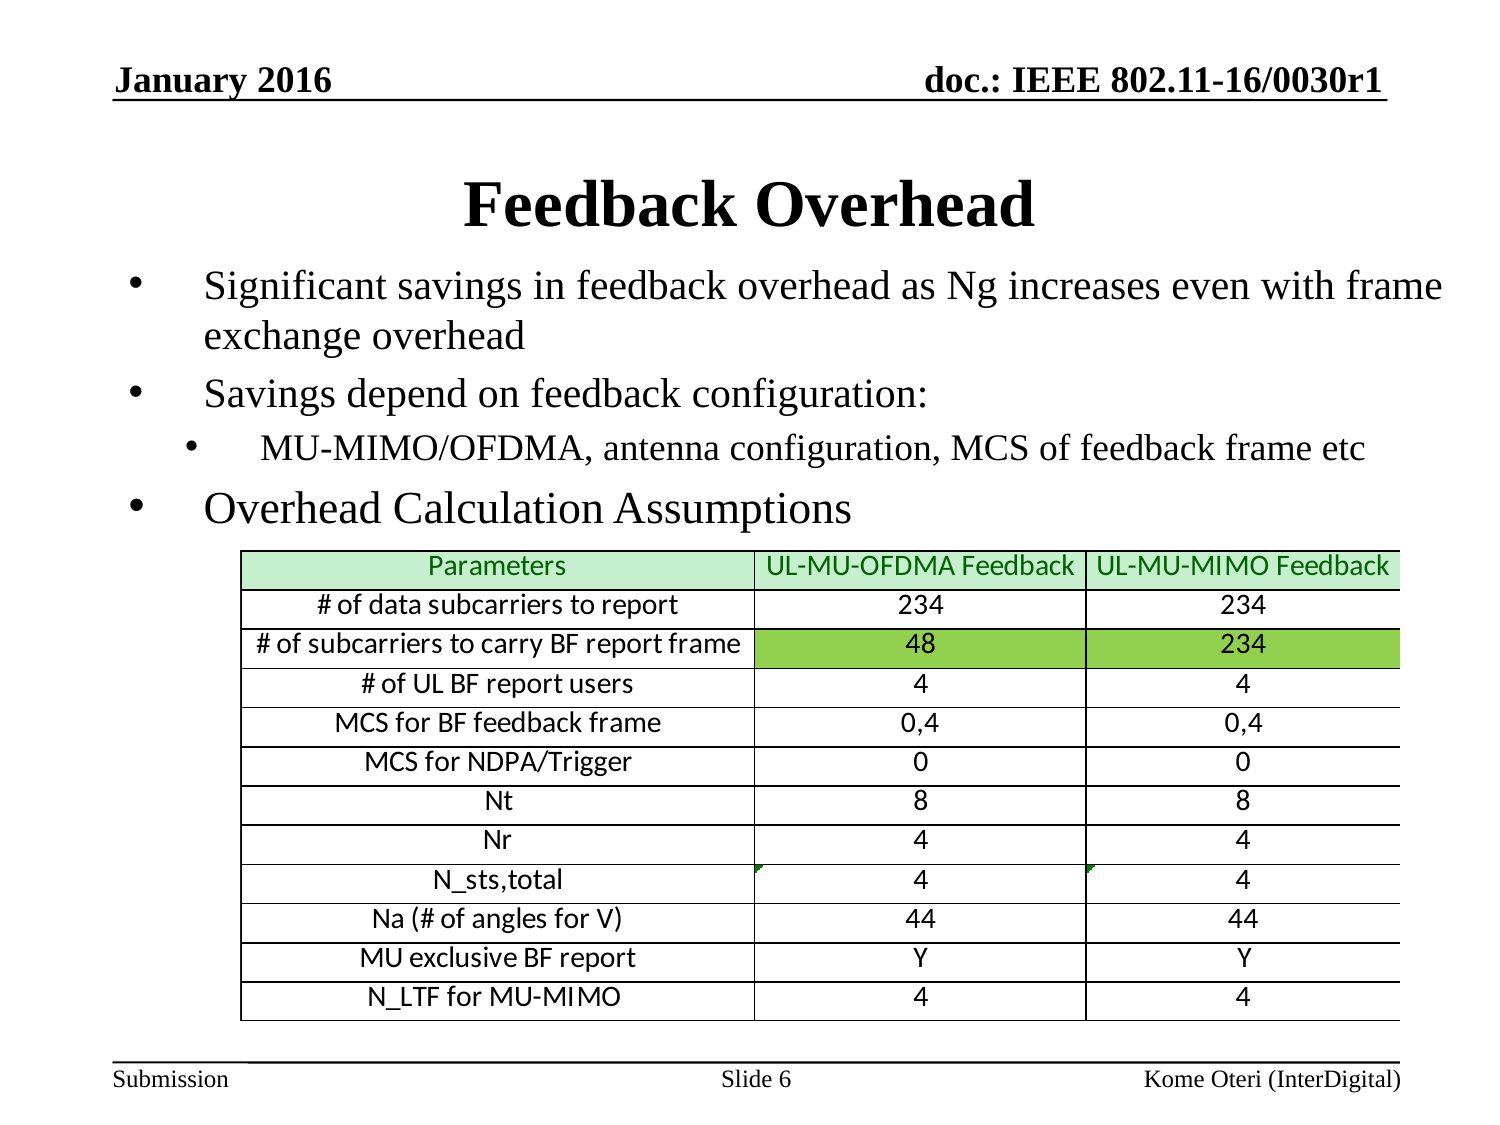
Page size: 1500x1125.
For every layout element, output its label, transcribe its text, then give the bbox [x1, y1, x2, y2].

list Significant savings in feedback overhead as Ng increases even with frame exchange overhead Savings depend on feedback configuration: MU-MIMO/OFDMA, antenna configuration, MCS of feedback frame etc Overhead Calculation Assumptions [38, 249, 1462, 926]
slide_number Slide 6 [712, 1061, 800, 1093]
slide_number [114, 54, 335, 101]
footer Kome Oteri (InterDigital) [1139, 1061, 1402, 1093]
title Feedback Overhead [112, 112, 1388, 249]
picture [240, 549, 1402, 1023]
